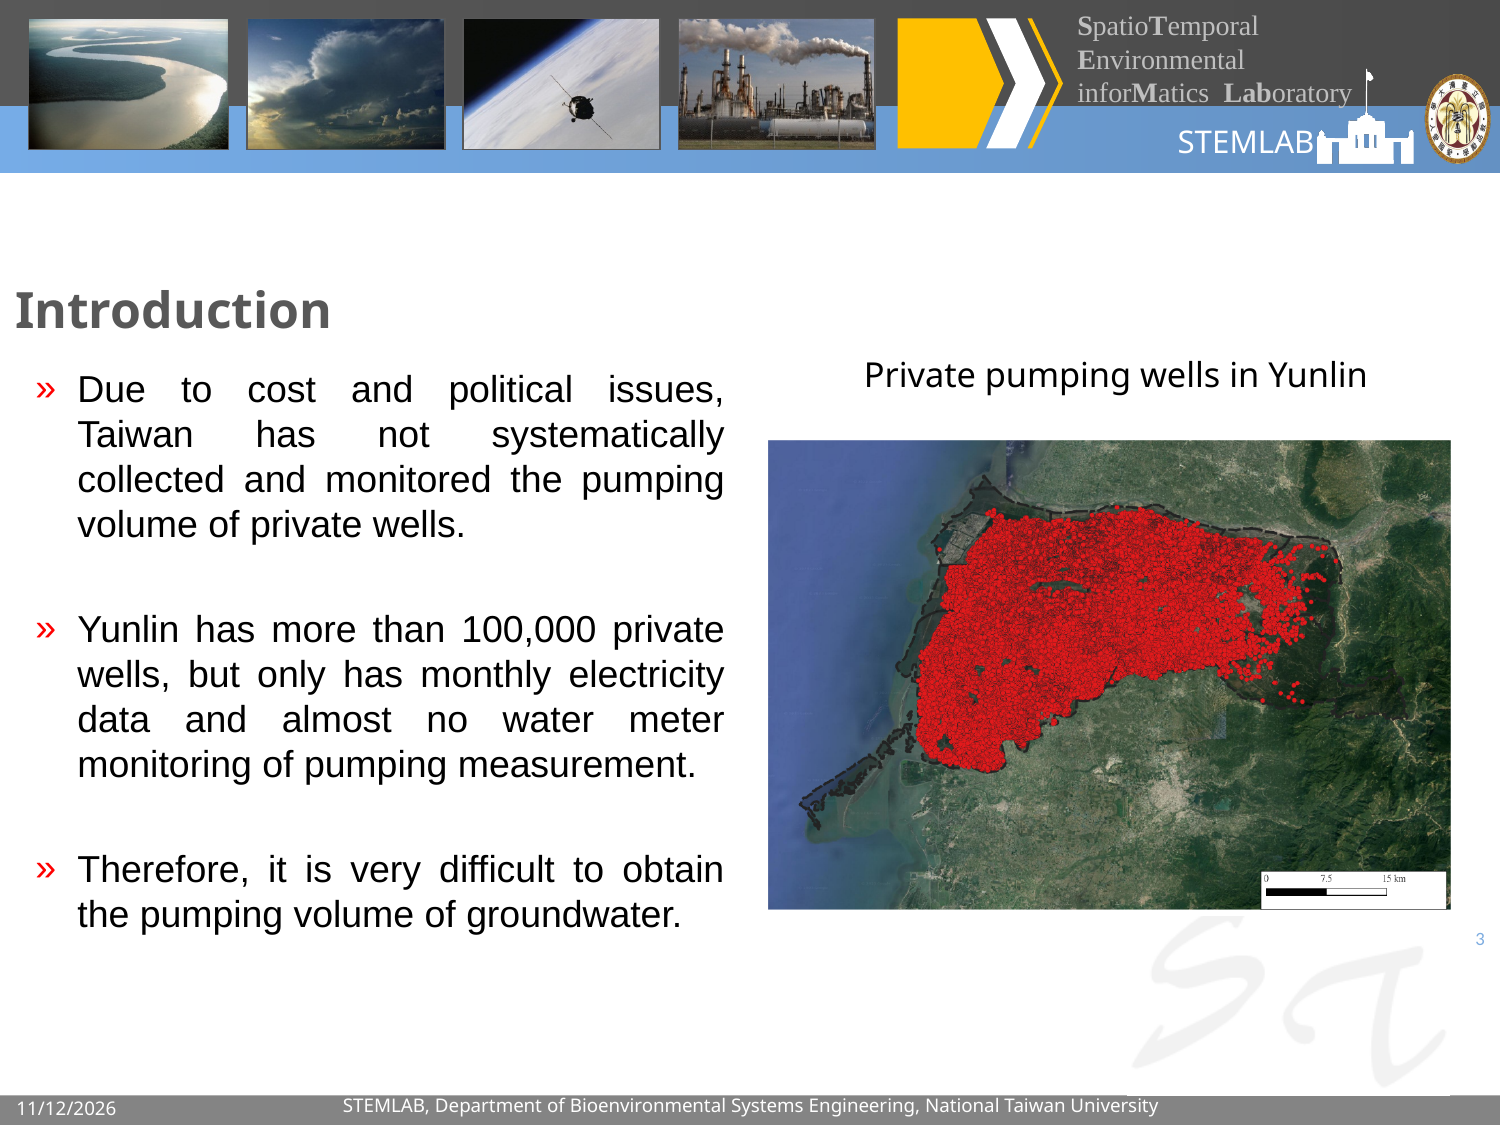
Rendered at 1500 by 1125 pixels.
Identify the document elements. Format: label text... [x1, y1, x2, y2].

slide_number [0, 1079, 133, 1125]
list Due to cost and political issues, Taiwan has not systematically collected and monitored the pumping volume of private wells. Yunlin has more than 100,000 private wells, but only has monthly electricity data and almost no water meter monitoring of pumping measurement. Therefore, it is very difficult to obtain the pumping volume of groundwater. [20, 357, 740, 961]
title Introduction [0, 264, 1350, 353]
picture [464, 19, 659, 149]
picture [679, 19, 874, 149]
slide_number 3 [1449, 915, 1500, 961]
picture [1424, 74, 1491, 164]
text_box Private pumping wells in Yunlin [815, 346, 1417, 403]
picture [759, 423, 1455, 1096]
picture [248, 19, 444, 149]
picture [29, 19, 228, 149]
picture [1316, 63, 1414, 181]
